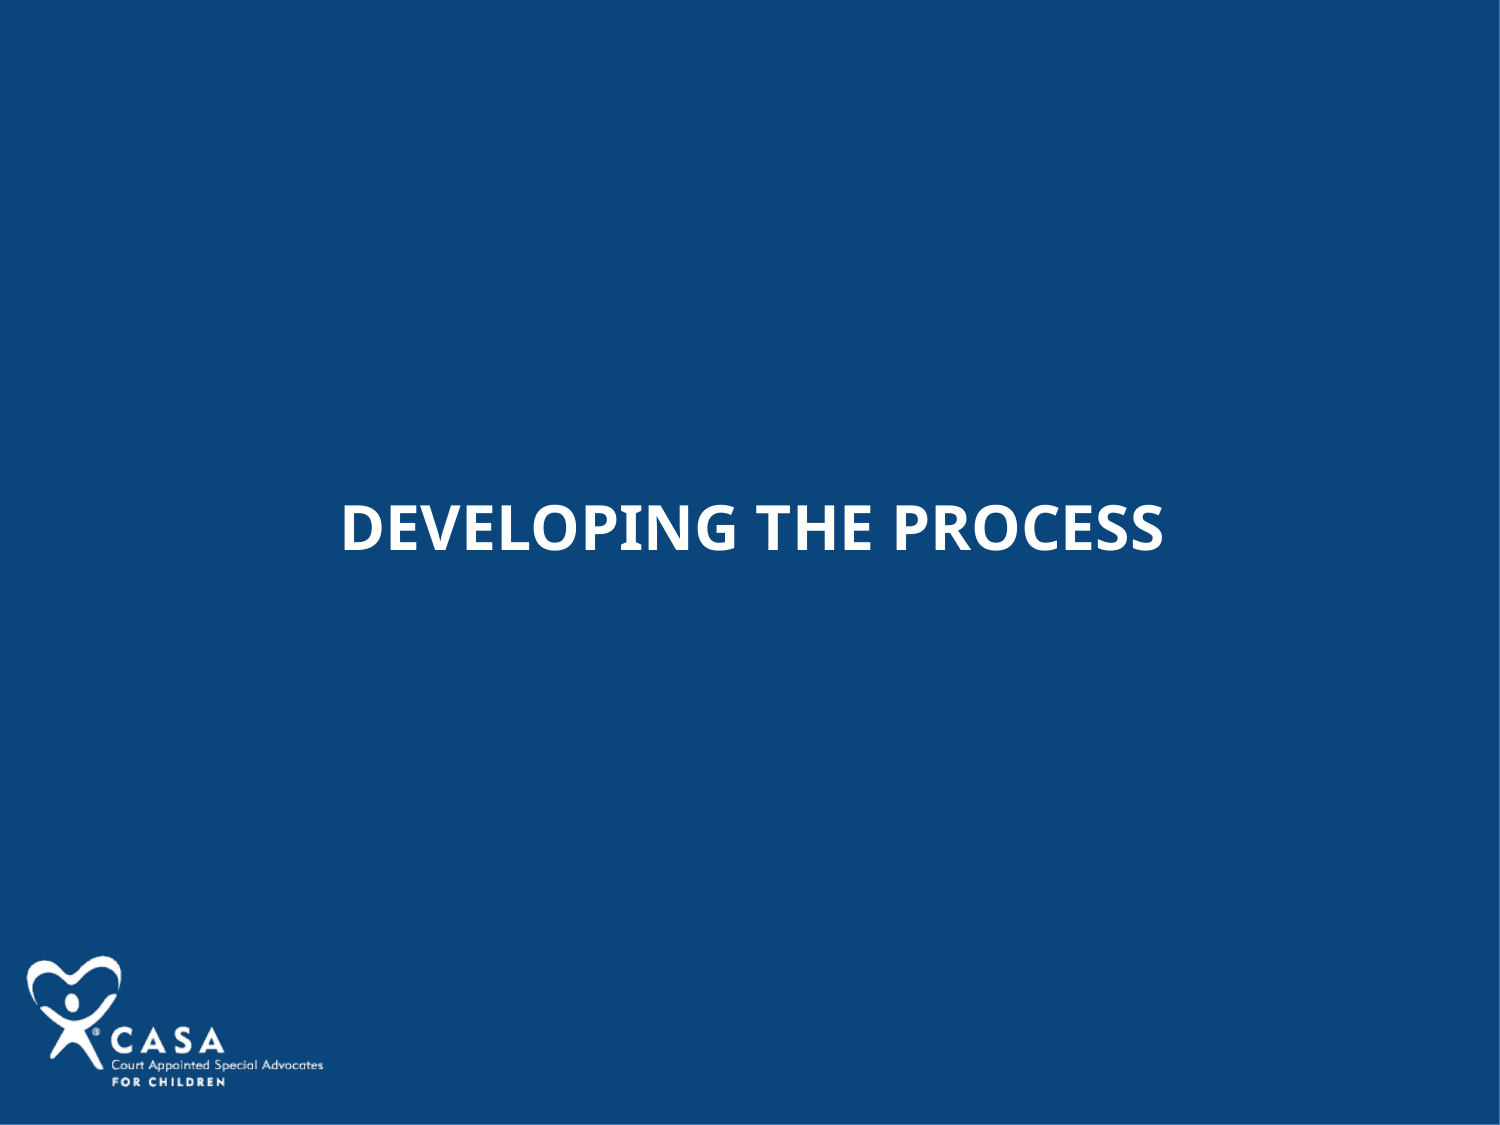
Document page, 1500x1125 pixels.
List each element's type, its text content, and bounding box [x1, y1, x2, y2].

list Developing the process [77, 487, 1428, 613]
picture [26, 955, 324, 1098]
